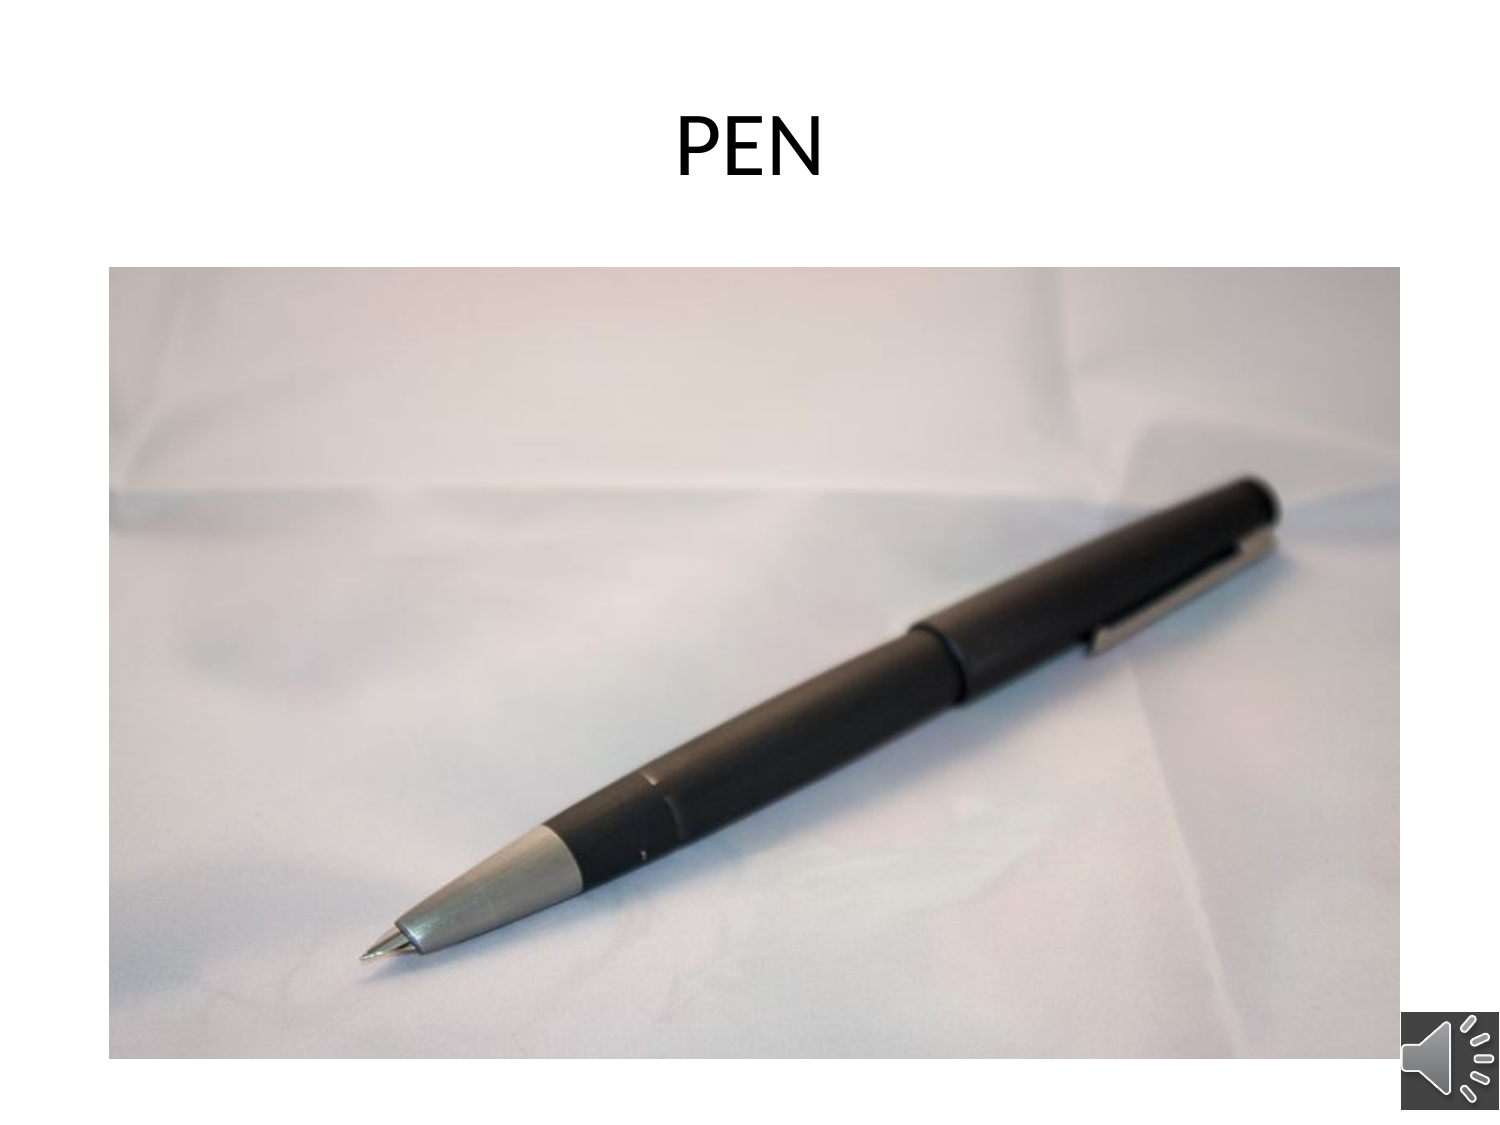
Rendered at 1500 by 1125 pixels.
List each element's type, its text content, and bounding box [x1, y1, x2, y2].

title PEN [75, 45, 1425, 233]
picture [1399, 1011, 1500, 1112]
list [109, 266, 1400, 1059]
